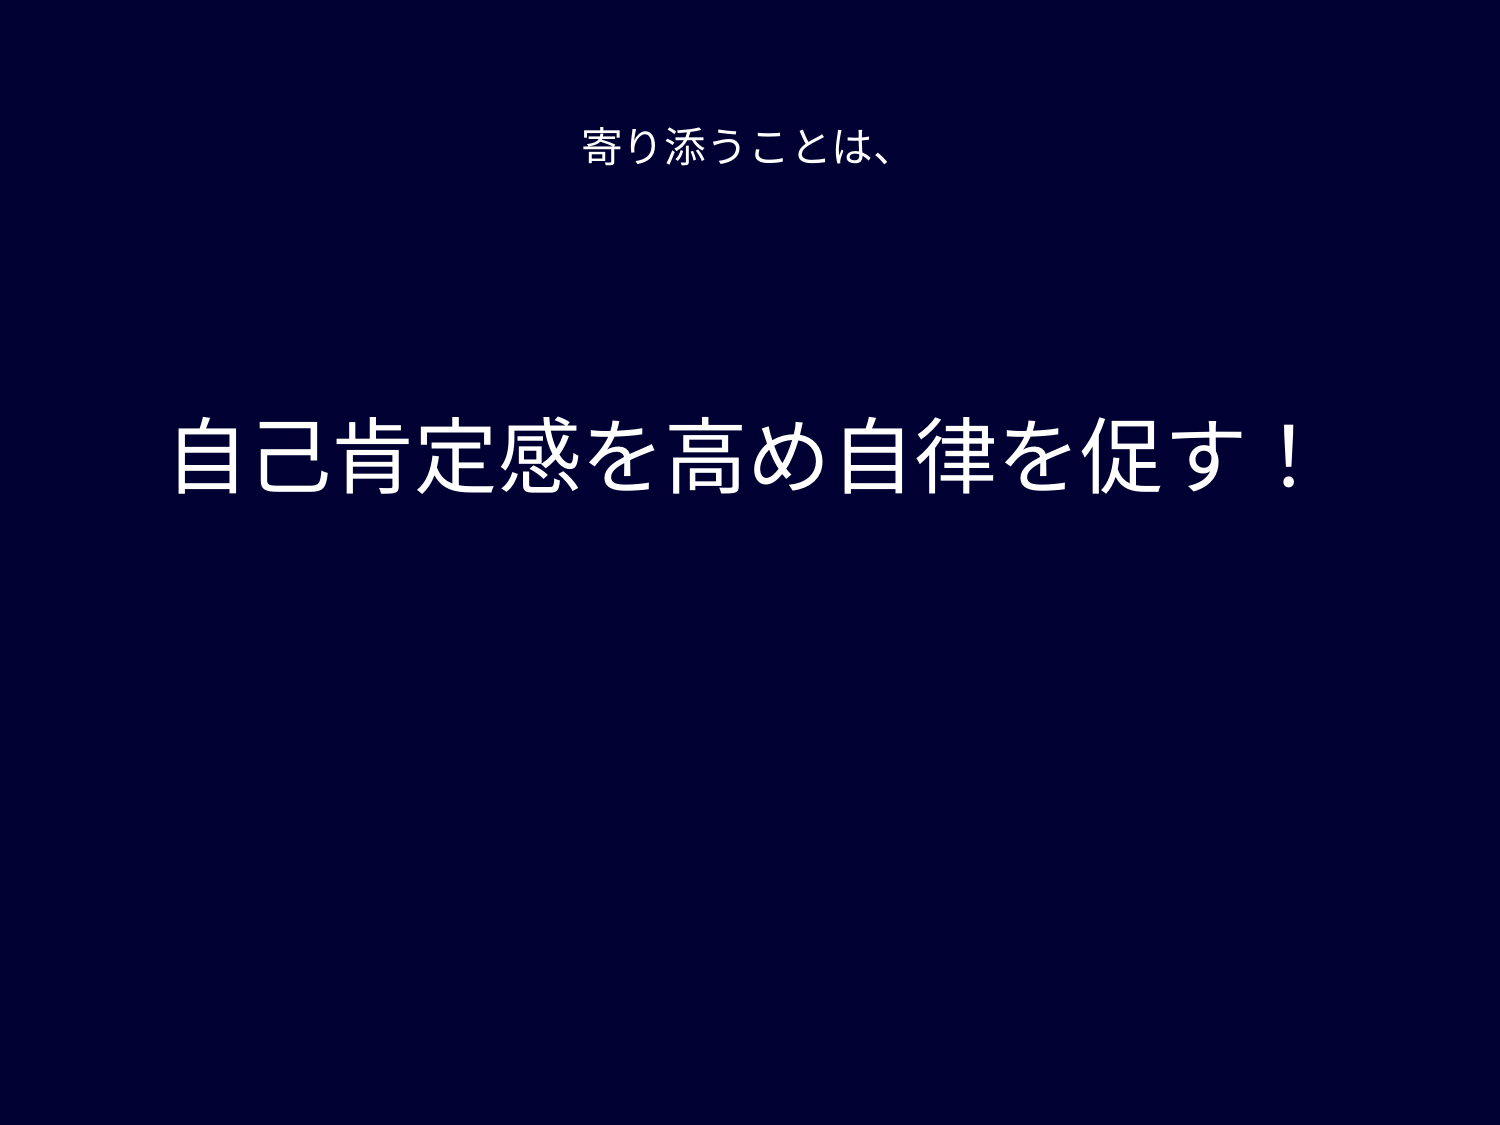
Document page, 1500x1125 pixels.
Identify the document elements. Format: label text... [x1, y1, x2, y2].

text_box 自己肯定感を高め自律を促す！ [150, 397, 1346, 512]
text_box 寄り添うことは、 [566, 113, 930, 179]
